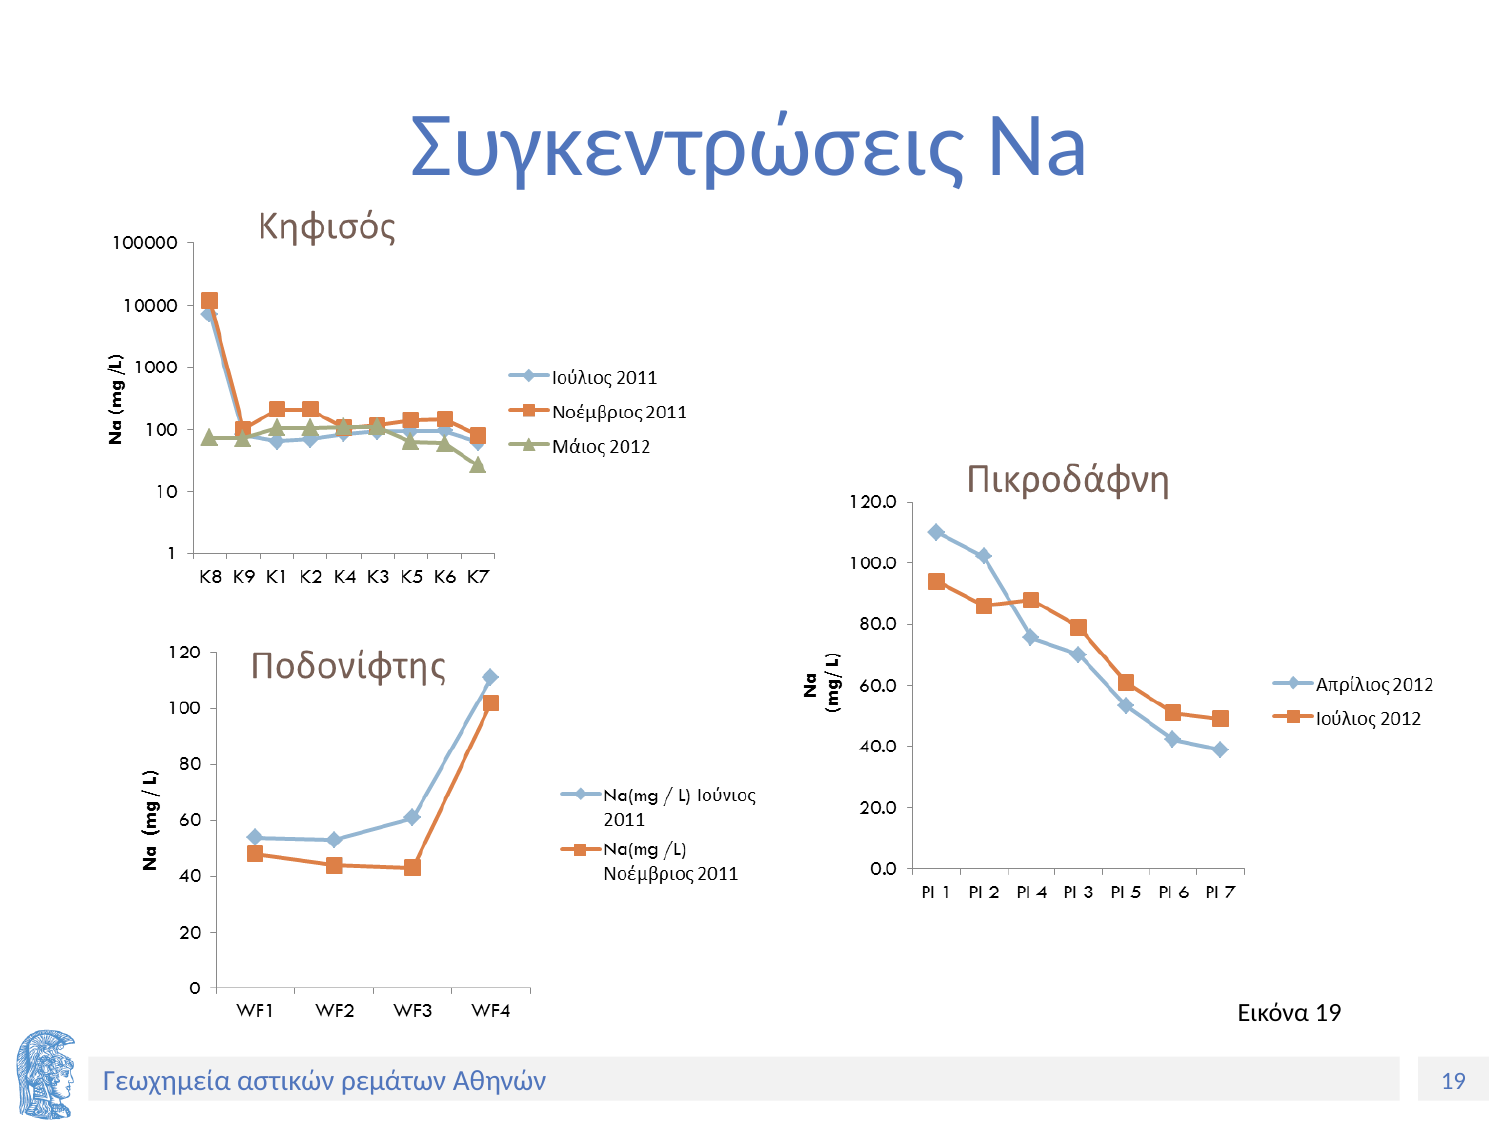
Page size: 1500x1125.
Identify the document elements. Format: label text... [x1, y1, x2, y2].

title Συγκεντρώσεις Νa [75, 45, 1425, 233]
picture [9, 1026, 81, 1120]
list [100, 178, 1453, 1036]
